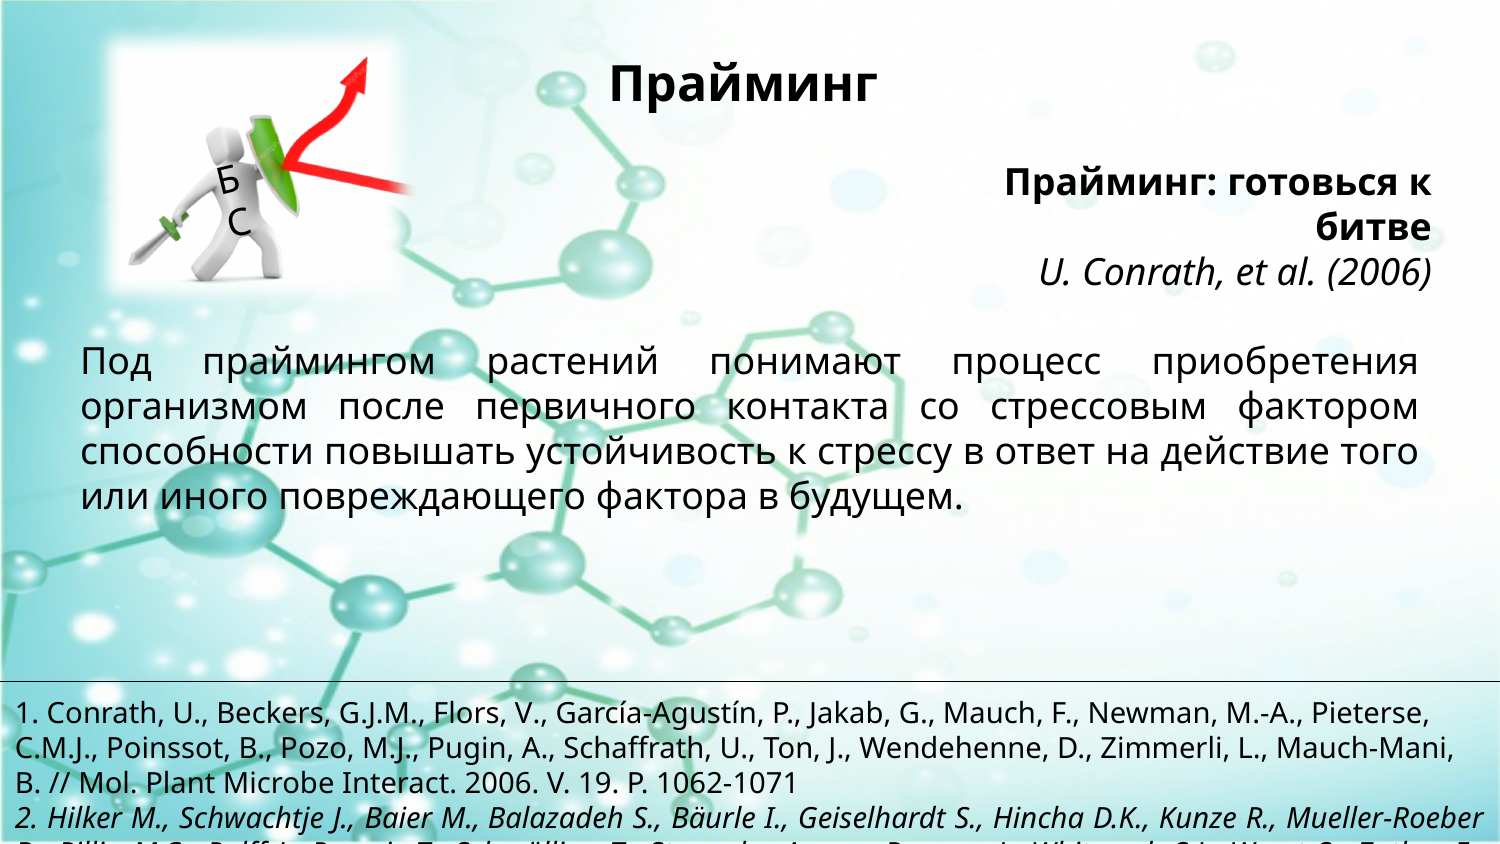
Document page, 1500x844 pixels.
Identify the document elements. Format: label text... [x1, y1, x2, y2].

picture [88, 19, 418, 313]
text_box Прайминг: готовься к битве U. Conrath, et al. (2006) [927, 150, 1447, 300]
text_box 1. Conrath, U., Beckers, G.J.M., Flors, V., García-Agustín, P., Jakab, G., Mauch, F., Newman, M.-A., Pieterse, C.M.J., Poinssot, B., Pozo, M.J., Pugin, A., Schaffrath, U., Ton, J., Wendehenne, D., Zimmerli, L., Mauch-Mani, B. // Mol. Plant Microbe Interact. 2006. V. 19. P. 1062-1071 2. Hilker M., Schwachtje J., Baier M., Balazadeh S., Bäurle I., Geiselhardt S., Hincha D.K., Kunze R., Mueller-Roeber B., Rillig M.C., Rolff J., Romeis T., Schmülling T., Steppuhn A., van Dongen J., Whitcomb S.J., Wurst S., Zuther E., Kopka J. // Biol. Rev. Camb. Philos. Soc. 2016. V. 91. P. 1118–1133. [0, 687, 1500, 844]
text_box Под праймингом растений понимают процесс приобретения организмом после первичного контакта со стрессовым фактором способности повышать устойчивость к стрессу в ответ на действие того или иного повреждающего фактора в будущем. [64, 329, 1436, 525]
text_box Прайминг [561, 43, 939, 119]
